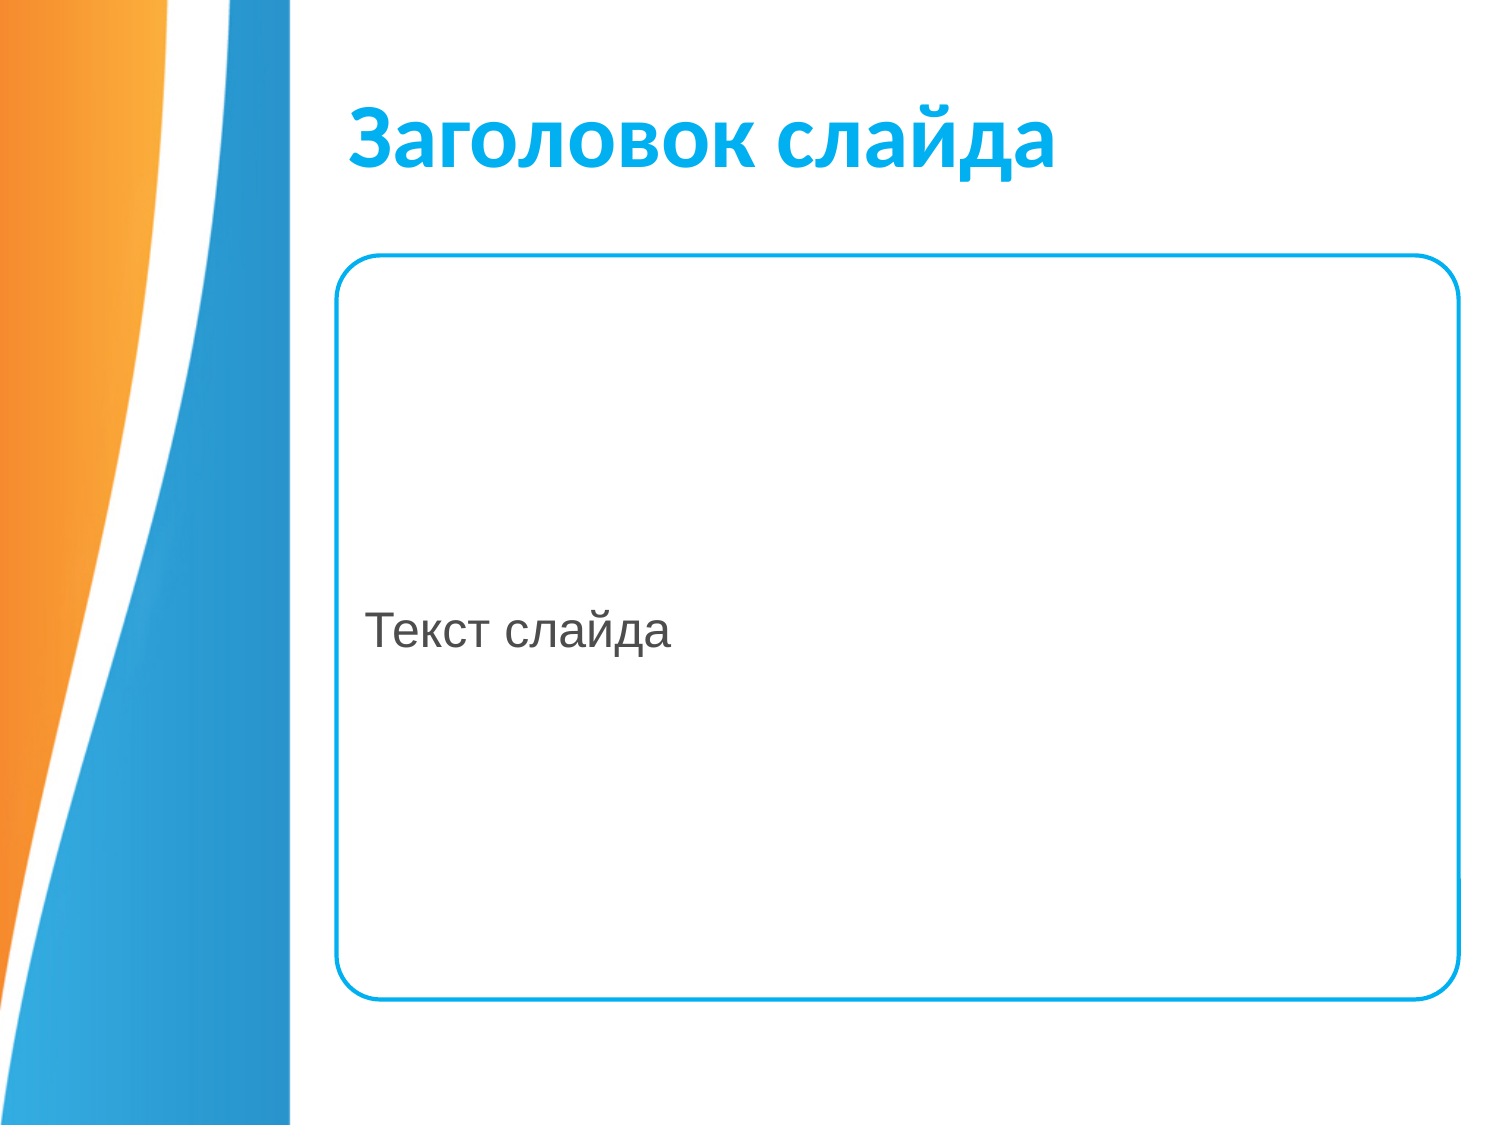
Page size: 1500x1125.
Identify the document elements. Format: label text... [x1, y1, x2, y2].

title Заголовок слайда [333, 66, 1497, 197]
text_box Текст слайда [334, 253, 1461, 1002]
picture [0, 0, 1500, 1125]
